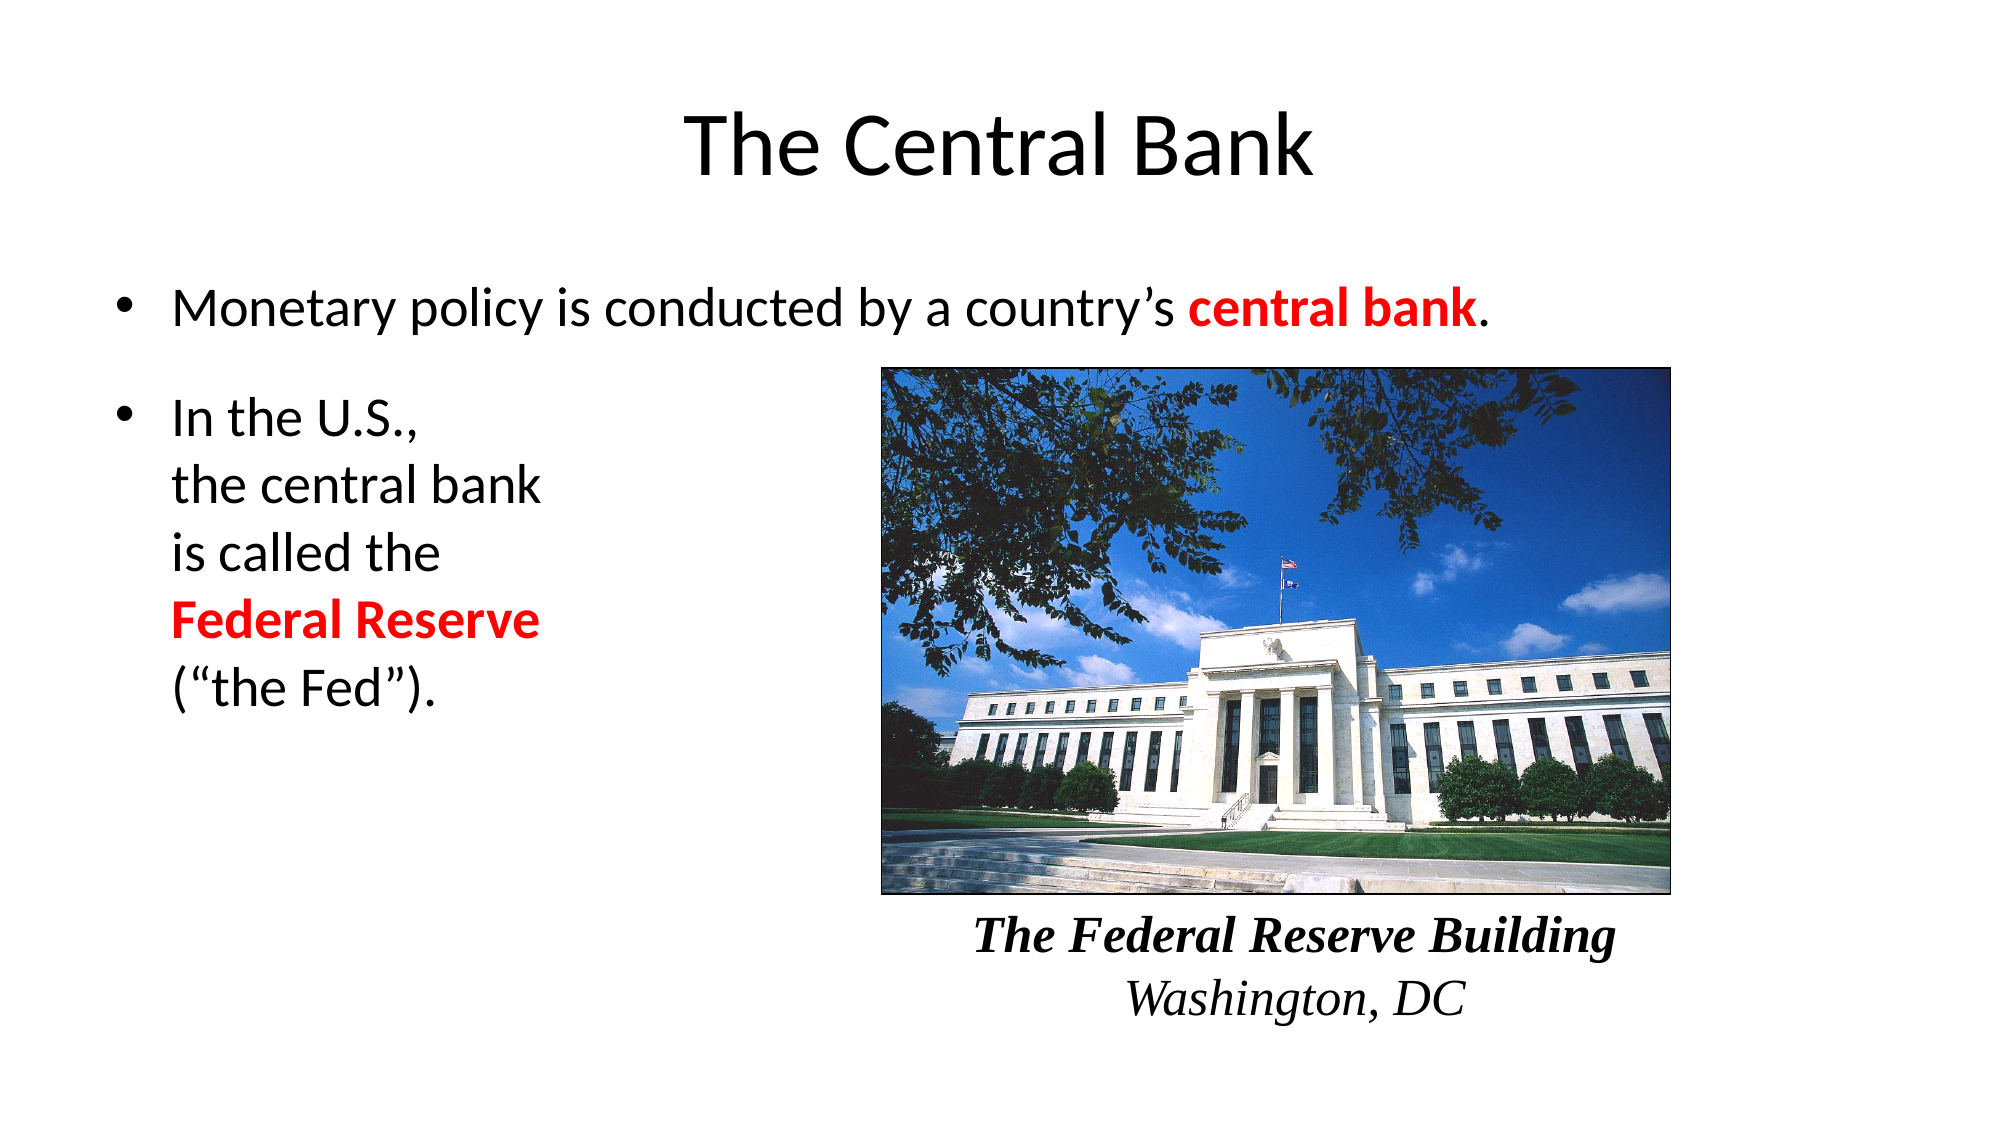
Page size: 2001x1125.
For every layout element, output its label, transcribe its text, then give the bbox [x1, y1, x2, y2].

list Monetary policy is conducted by a country’s central bank. In the U.S., the central bank is called the Federal Reserve (“the Fed”). [99, 262, 1900, 1005]
title The Central Bank [99, 45, 1900, 233]
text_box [882, 368, 1670, 1034]
